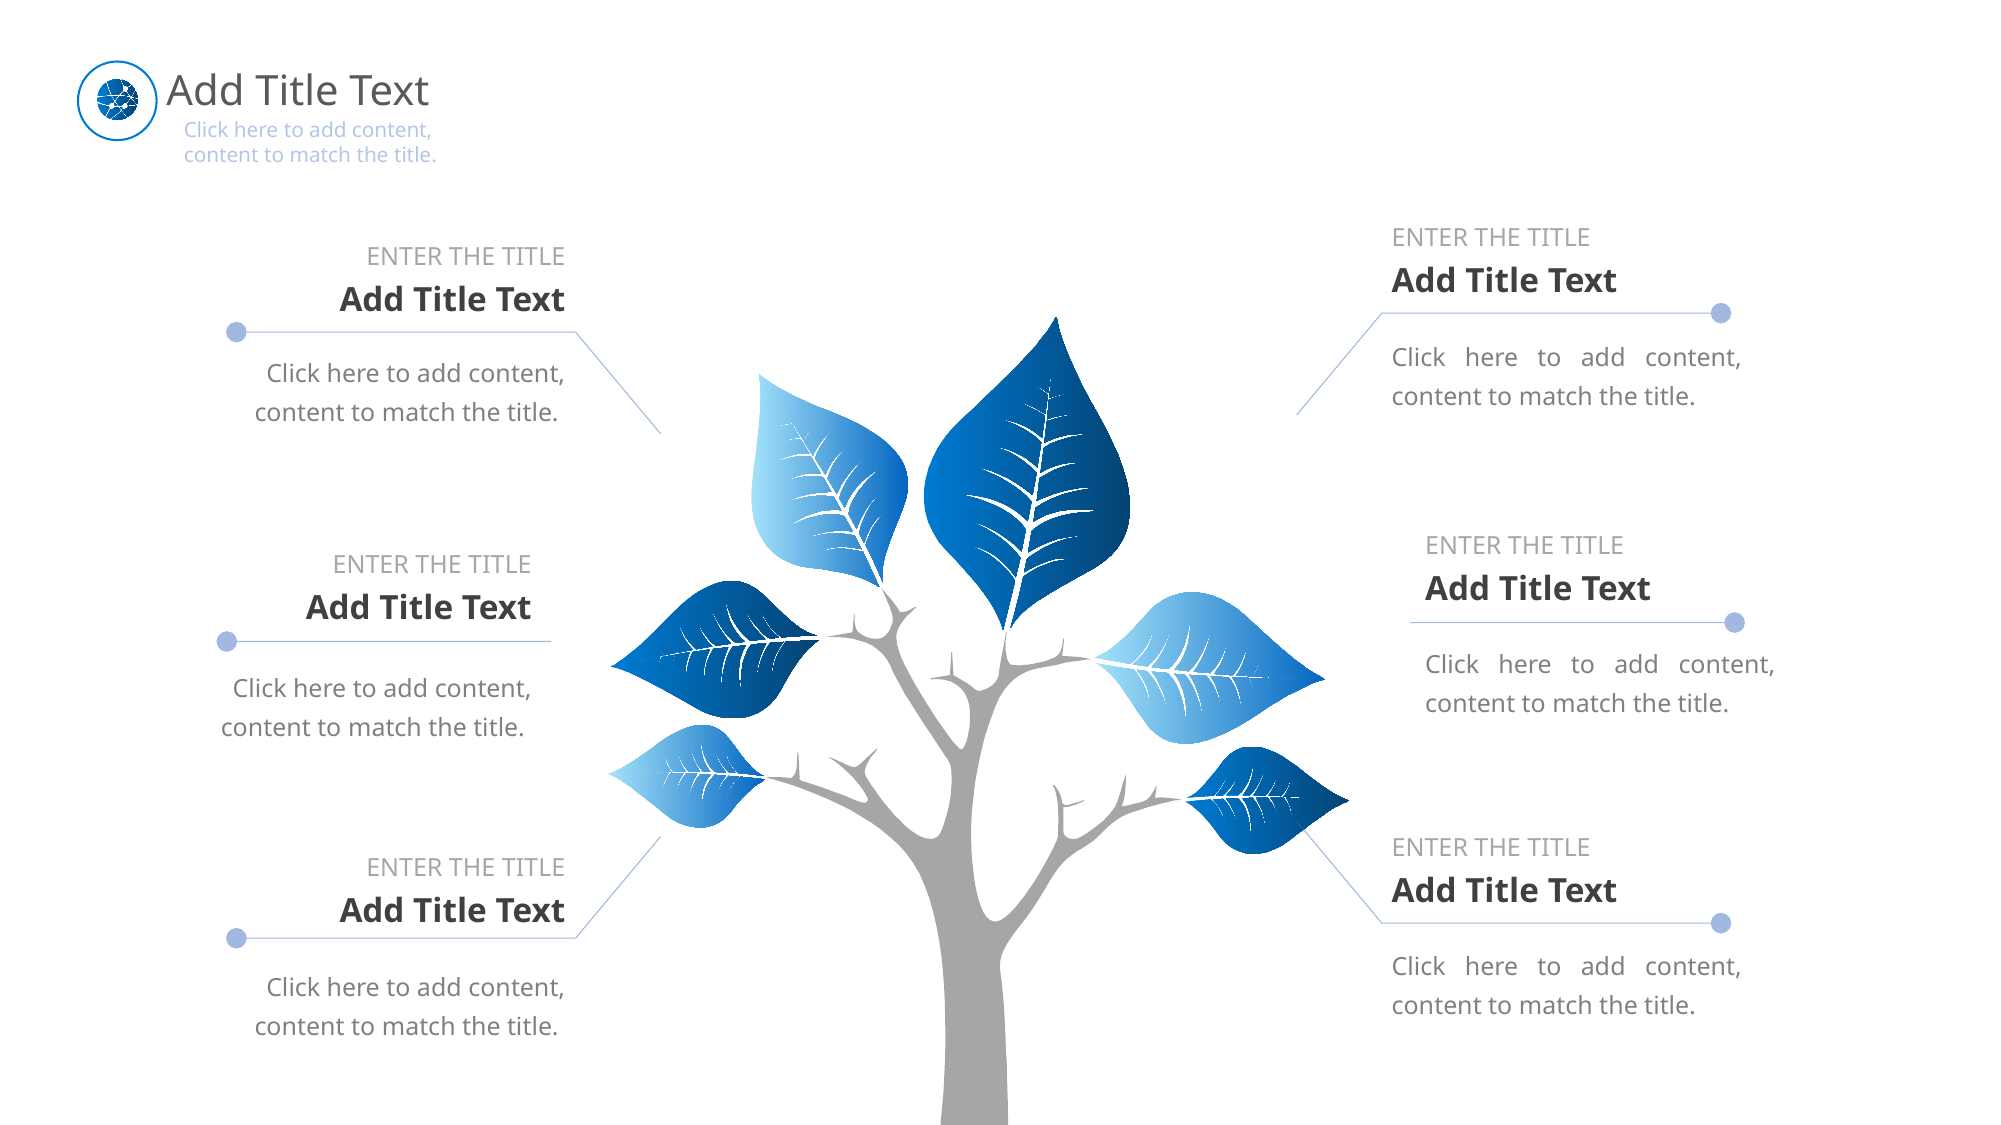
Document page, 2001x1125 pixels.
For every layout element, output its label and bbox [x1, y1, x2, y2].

text_box [1296, 208, 1777, 416]
text_box [146, 535, 547, 747]
text_box [1296, 817, 1777, 1025]
text_box [77, 56, 463, 175]
text_box [180, 227, 661, 434]
text_box [1410, 516, 1811, 724]
text_box [180, 836, 661, 1046]
text_box [608, 316, 1350, 1125]
